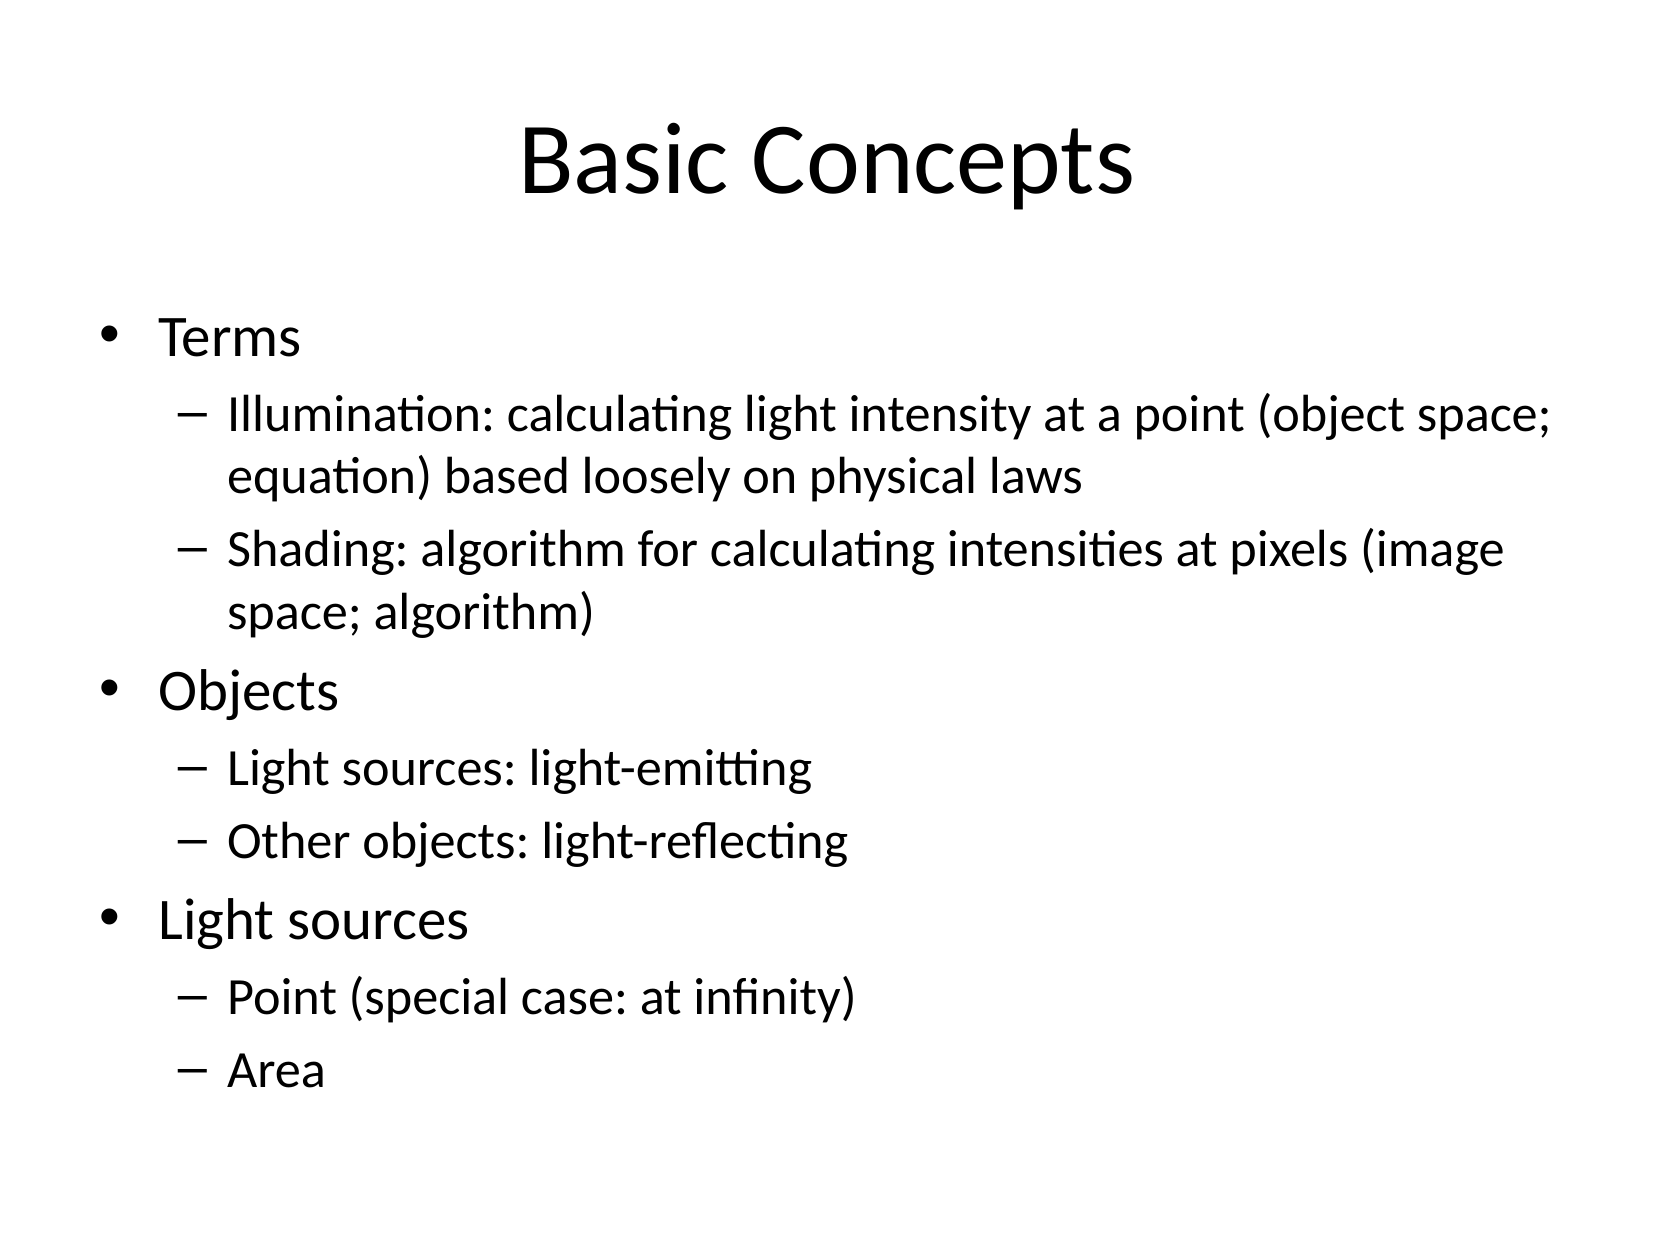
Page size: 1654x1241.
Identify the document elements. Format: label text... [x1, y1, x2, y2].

list Terms Illumination: calculating light intensity at a point (object space; equation) based loosely on physical laws Shading: algorithm for calculating intensities at pixels (image space; algorithm) Objects Light sources: light-emitting Other objects: light-reflecting Light sources Point (special case: at infinity) Area [82, 289, 1571, 1108]
title Basic Concepts [82, 49, 1571, 257]
